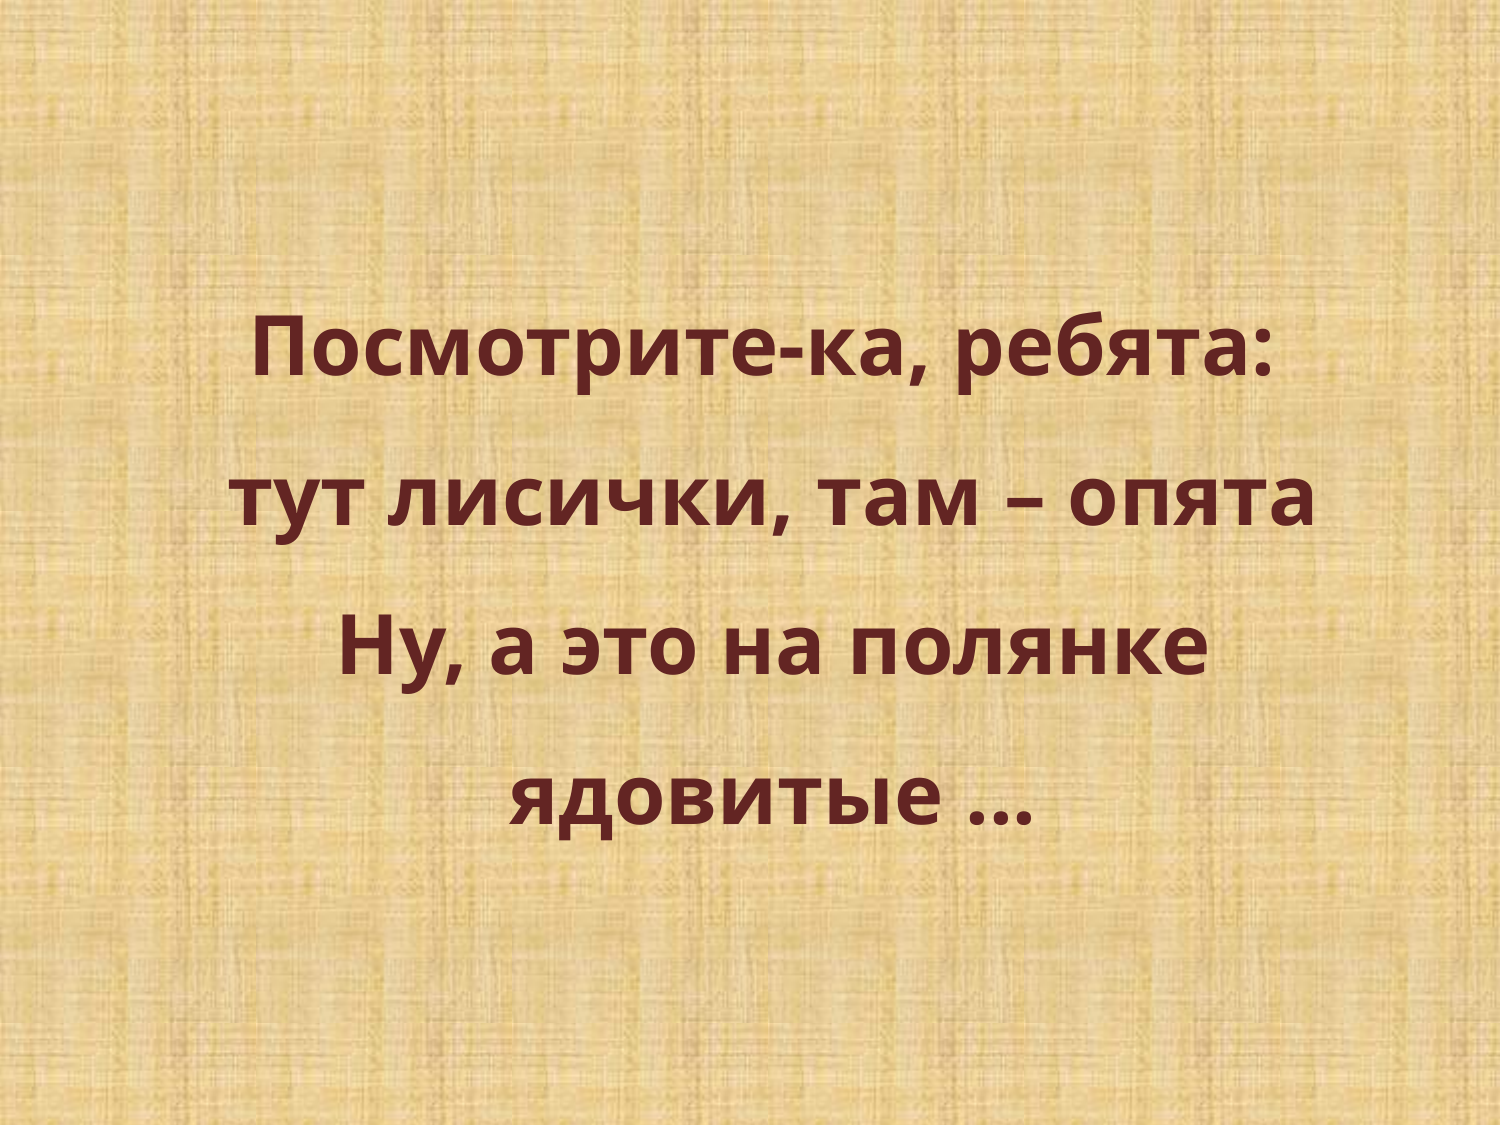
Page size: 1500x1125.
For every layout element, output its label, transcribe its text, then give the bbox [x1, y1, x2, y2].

text_box Посмотрите-ка, ребята: тут лисички, там – опята Ну, а это на полянке ядовитые ... [210, 234, 1336, 849]
picture [0, 0, 1500, 1125]
